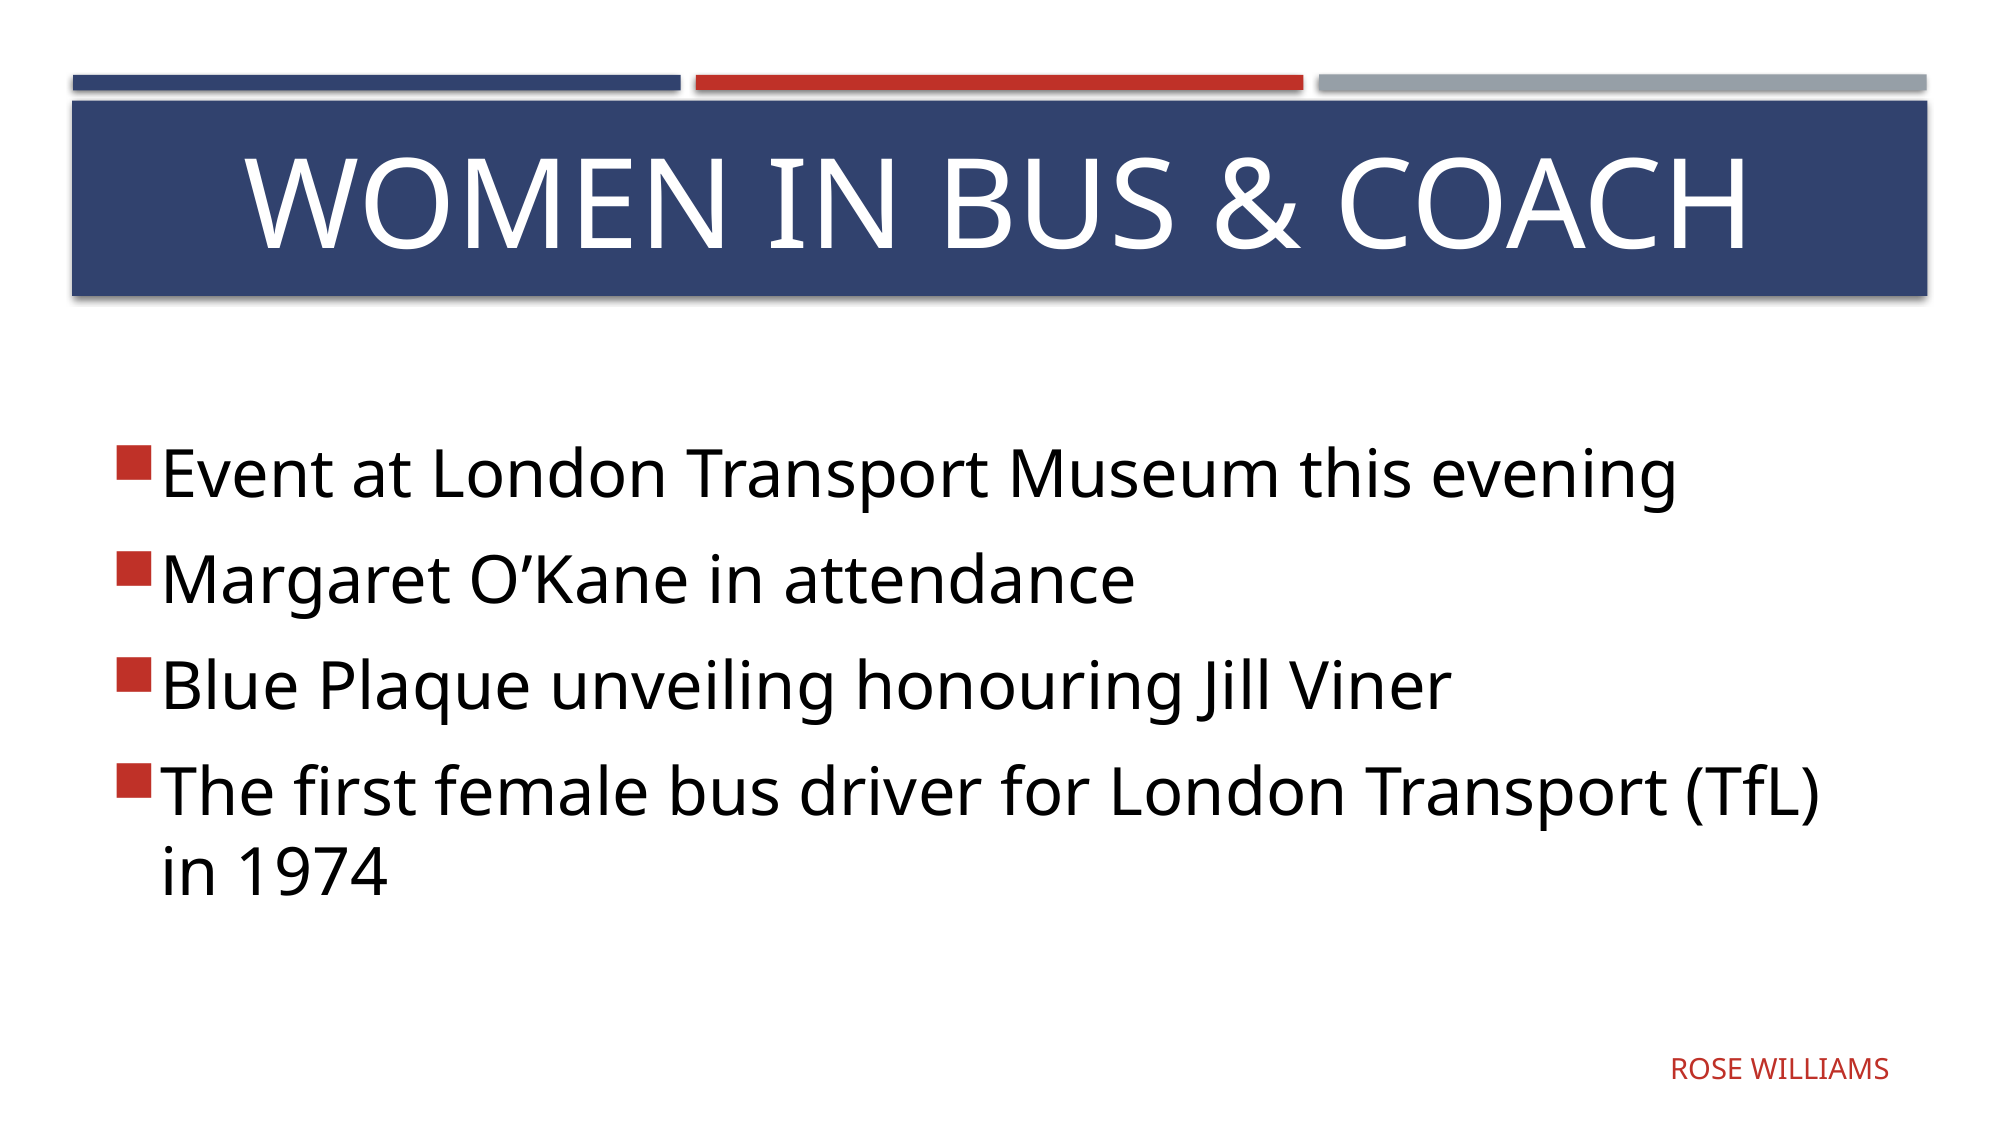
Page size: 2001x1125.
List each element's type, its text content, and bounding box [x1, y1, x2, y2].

list Event at London Transport Museum this evening Margaret O’Kane in attendance Blue Plaque unveiling honouring Jill Viner The first female bus driver for London Transport (TfL) in 1974 [95, 406, 1905, 1010]
footer Rose Williams [769, 1037, 1905, 1098]
title Women in bus & coach [95, 115, 1905, 282]
